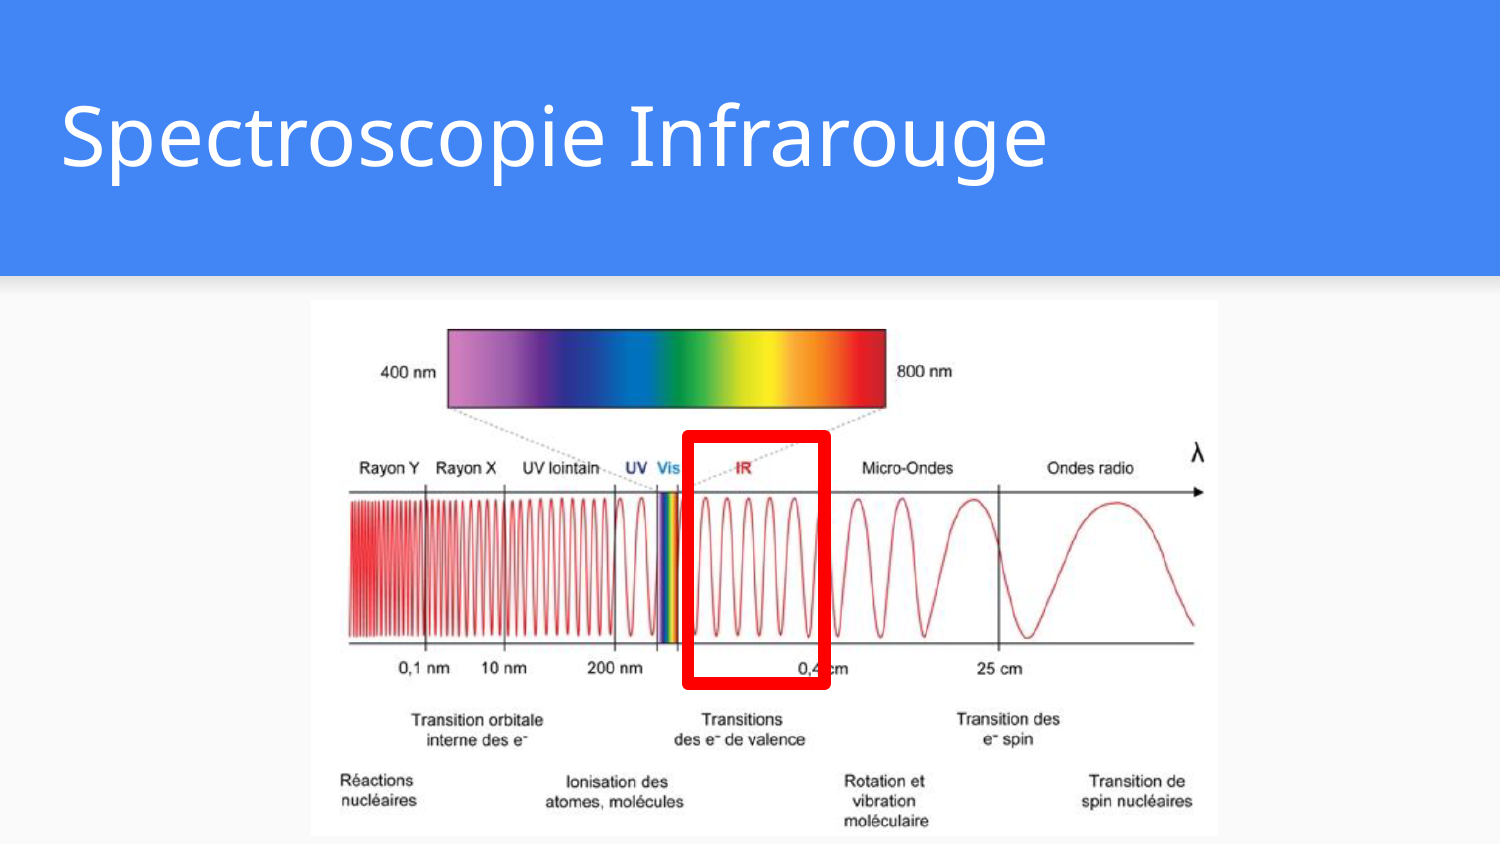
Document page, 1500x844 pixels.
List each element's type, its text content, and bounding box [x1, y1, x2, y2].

picture [310, 300, 1218, 836]
title Spectroscopie Infrarouge [45, 71, 1395, 198]
